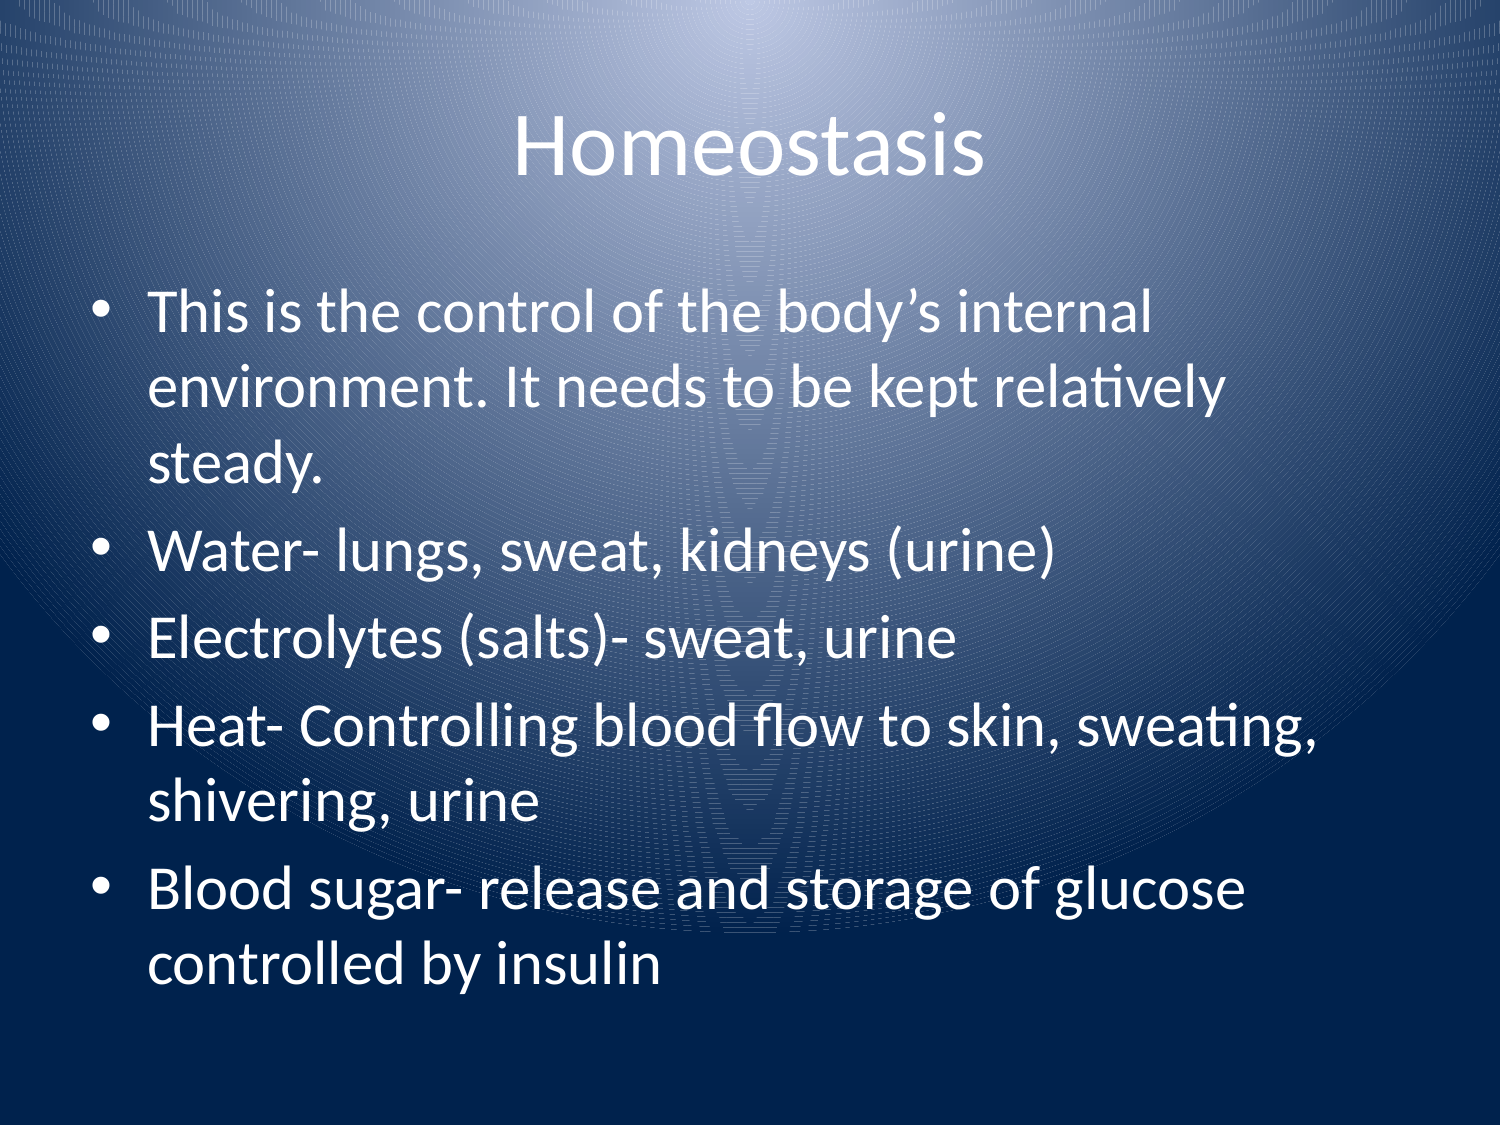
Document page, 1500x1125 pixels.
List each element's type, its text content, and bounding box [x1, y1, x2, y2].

title Homeostasis [75, 45, 1425, 233]
list This is the control of the body’s internal environment. It needs to be kept relatively steady. Water- lungs, sweat, kidneys (urine) Electrolytes (salts)- sweat, urine Heat- Controlling blood flow to skin, sweating, shivering, urine Blood sugar- release and storage of glucose controlled by insulin [75, 262, 1425, 1005]
